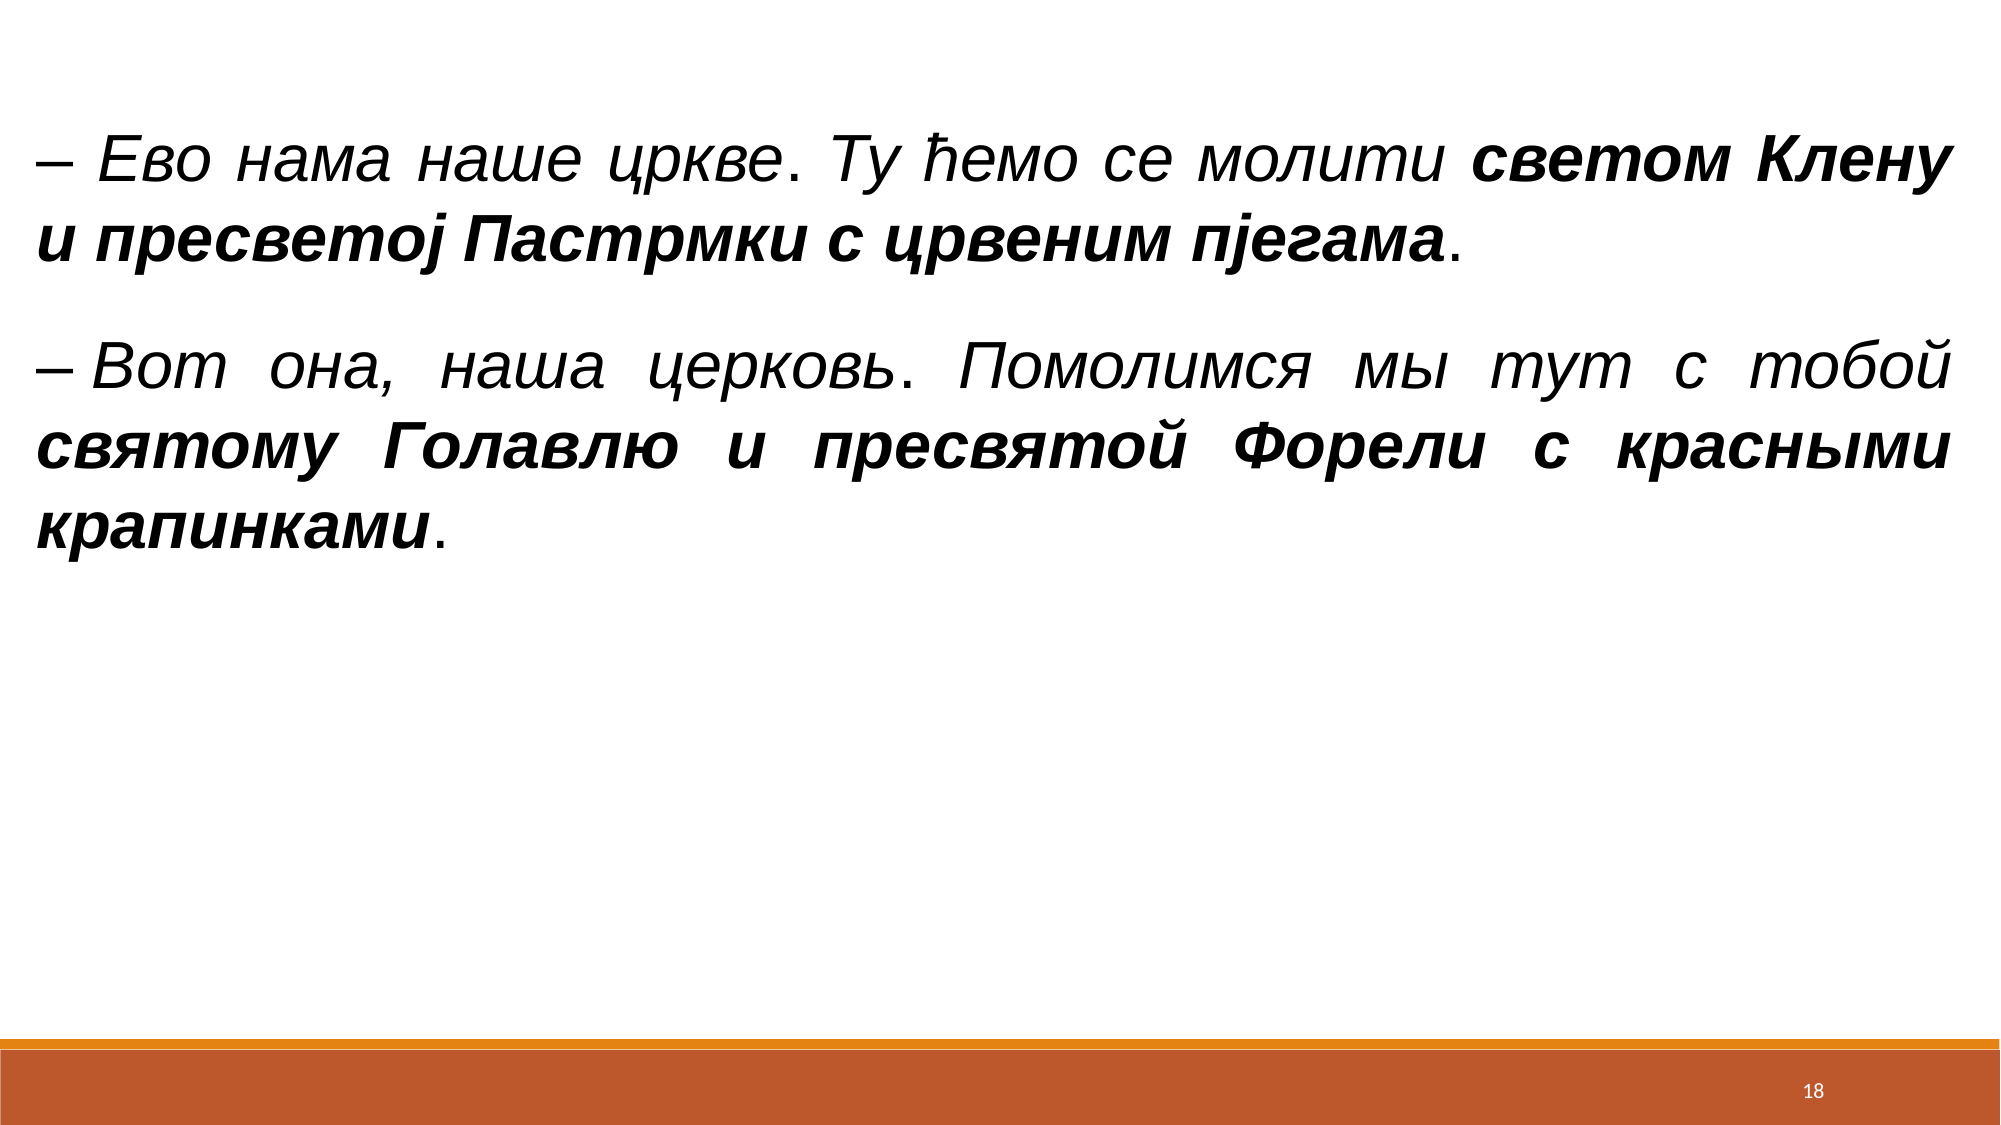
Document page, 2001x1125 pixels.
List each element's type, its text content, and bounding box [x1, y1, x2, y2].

text_box – Ево нама наше цркве. Ту ћемо се молити светом Клену и пресветој Пастрмки с црвеним пјегама. – Вот она, наша церковь. Помолимся мы тут с тобой святому Голавлю и пресвятой Форели с красными крапинками. [21, 21, 1984, 570]
slide_number 18 [1624, 1059, 1840, 1120]
